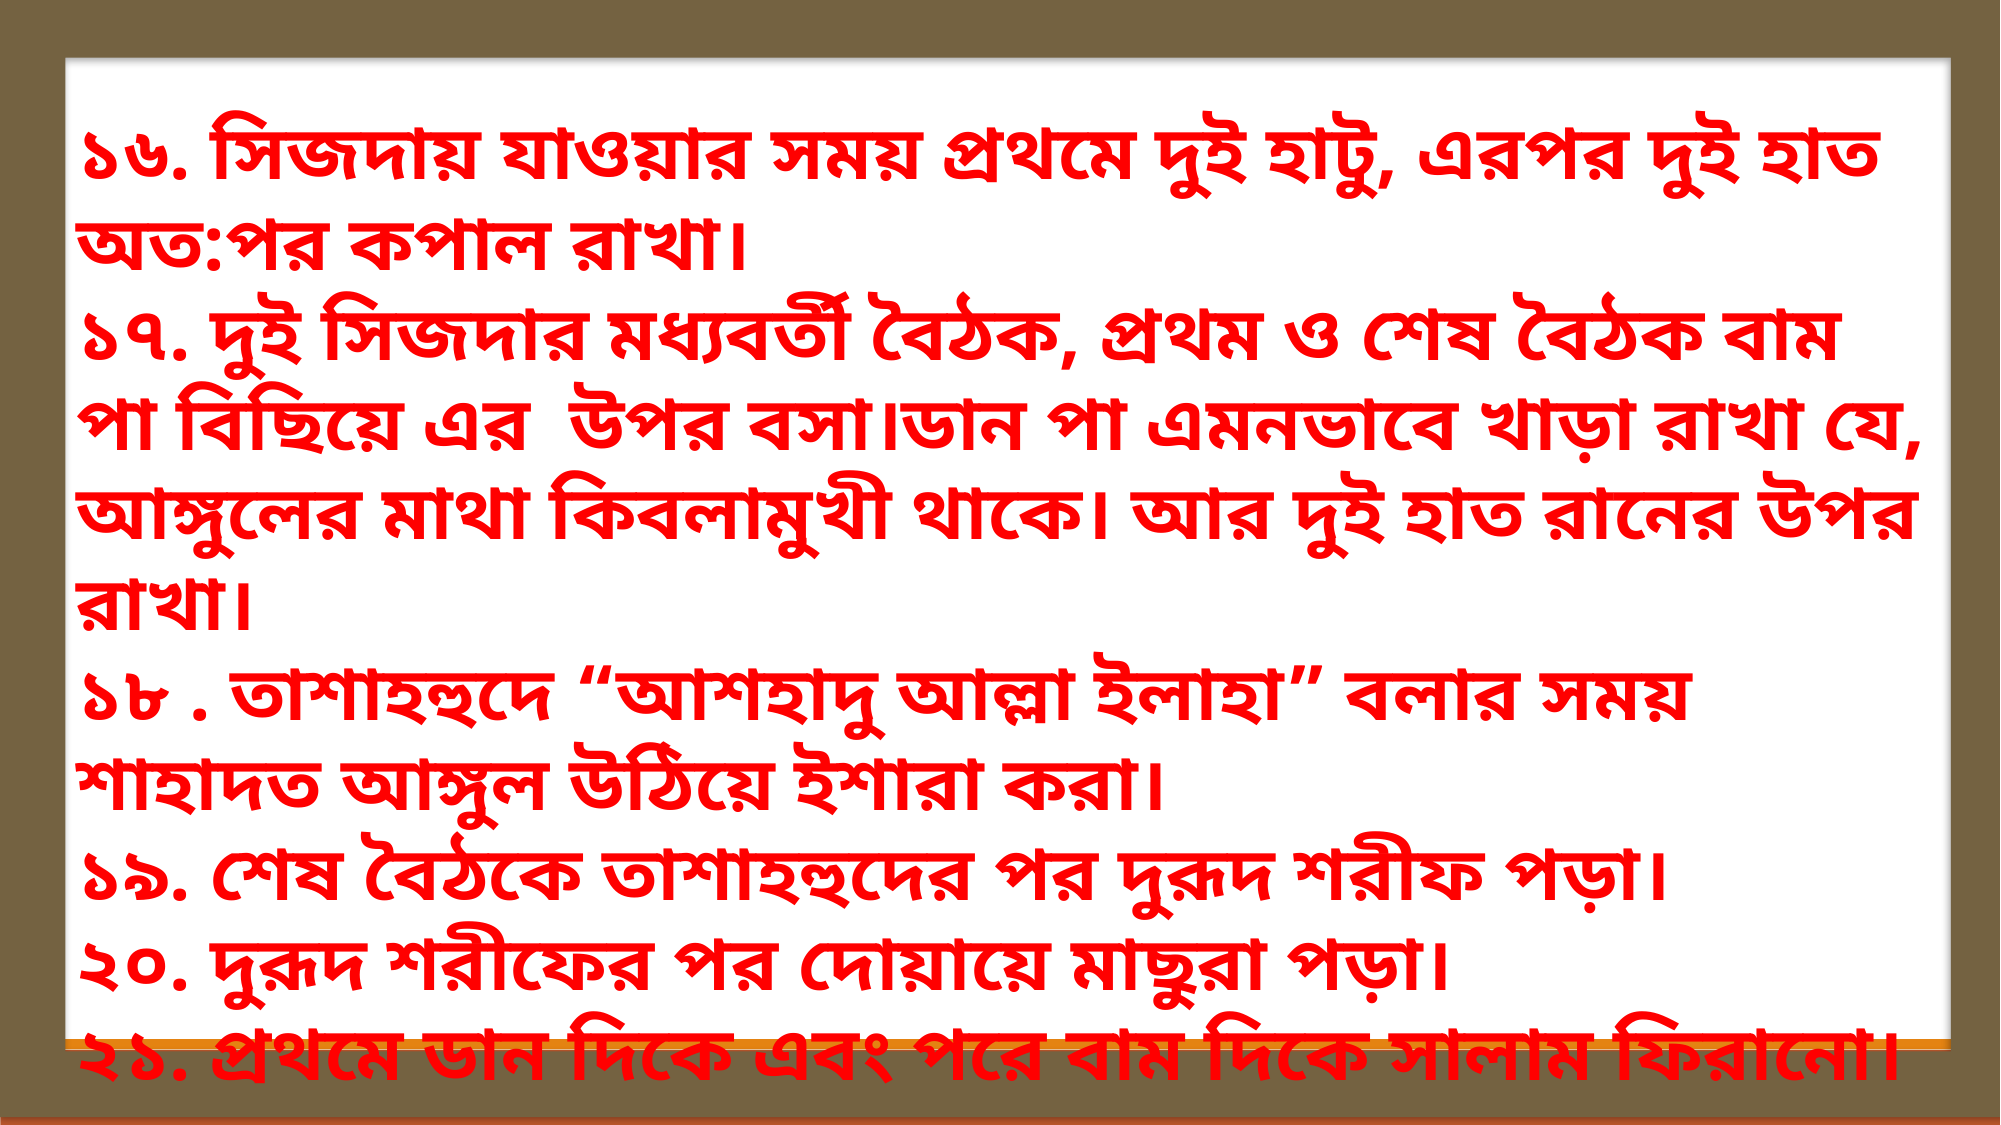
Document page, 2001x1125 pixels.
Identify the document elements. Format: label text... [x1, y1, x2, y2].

text_box ১৬. সিজদায় যাওয়ার সময় প্রথমে দুই হাটু, এরপর দুই হাত অত:পর কপাল রাখা। ১৭. দুই সিজদার মধ্যবর্তী বৈঠক, প্রথম ও শেষ বৈঠক বাম পা বিছিয়ে এর উপর বসা।ডান পা এমনভাবে খাড়া রাখা যে, আঙ্গুলের মাথা কিবলামুখী থাকে। আর দুই হাত রানের উপর রাখা। ১৮ . তাশাহহুদে “আশহাদু আল্লা ইলাহা” বলার সময় শাহাদত আঙ্গুল উঠিয়ে ইশারা করা। ১৯. শেষ বৈঠকে তাশাহহুদের পর দুরূদ শরীফ পড়া। ২০. দুরূদ শরীফের পর দোয়ায়ে মাছুরা পড়া। ২১. প্রথমে ডান দিকে এবং পরে বাম দিকে সালাম ফিরানো। [61, 97, 1955, 1125]
text_box [0, 0, 2000, 1118]
